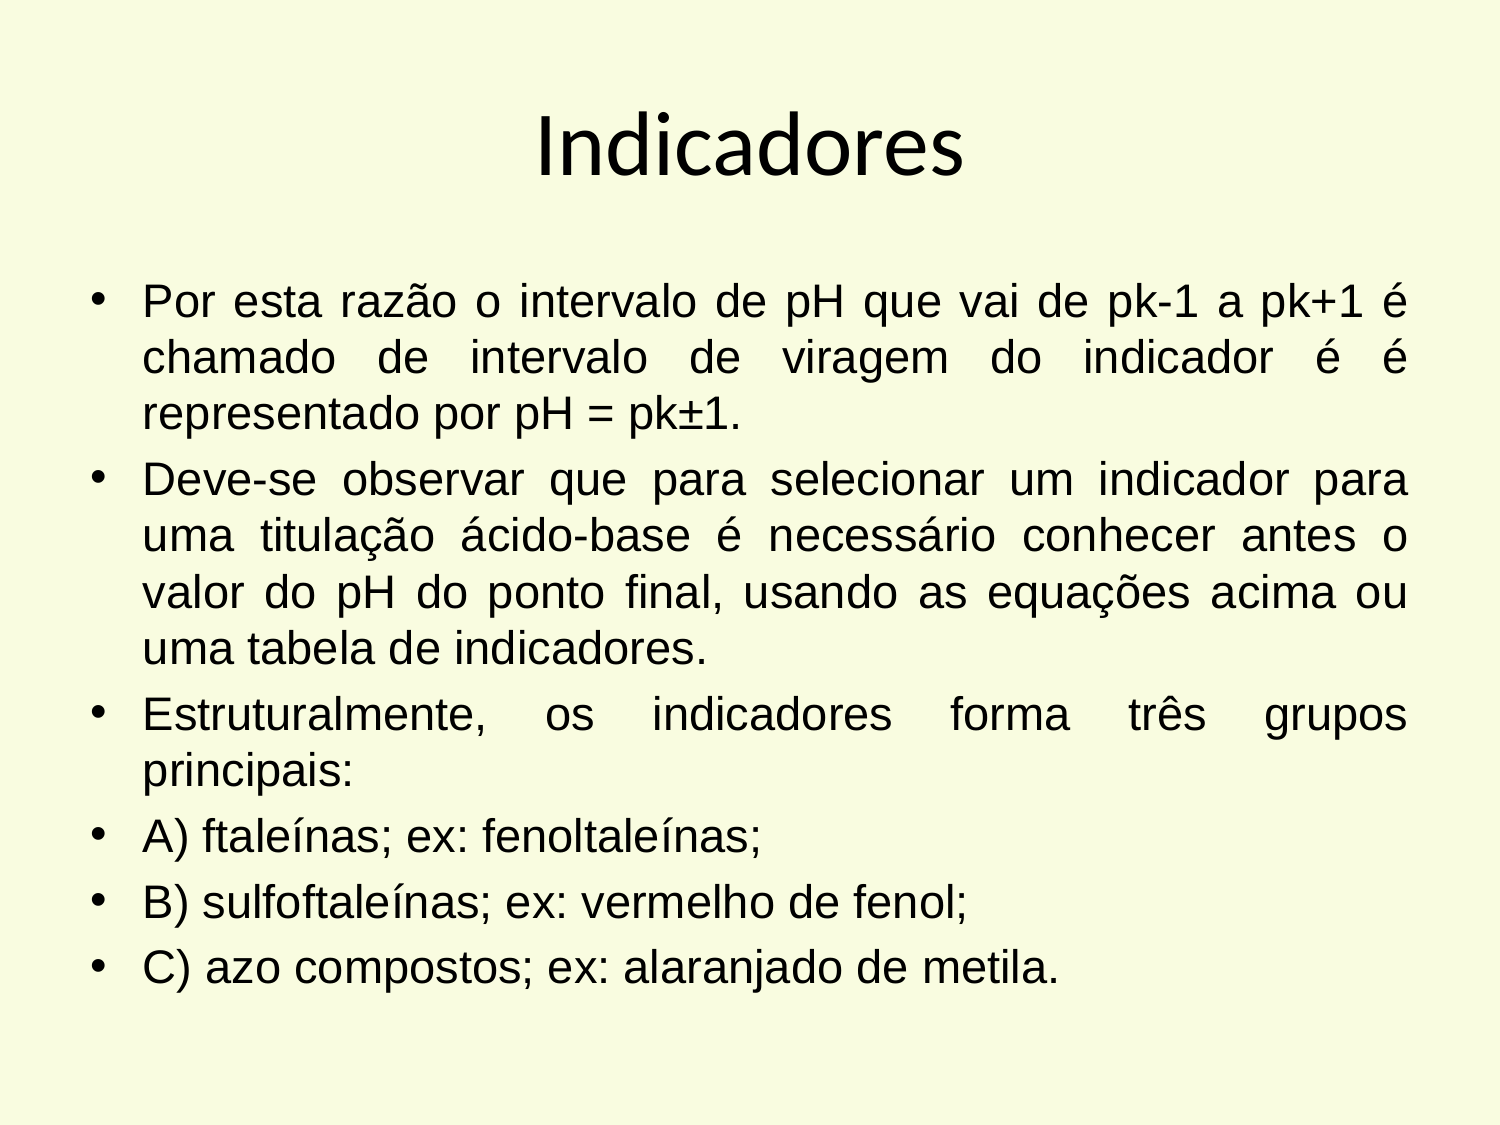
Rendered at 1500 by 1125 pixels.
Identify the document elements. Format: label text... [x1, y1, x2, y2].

title Indicadores [75, 45, 1425, 233]
list Por esta razão o intervalo de pH que vai de pk-1 a pk+1 é chamado de intervalo de viragem do indicador é é representado por pH = pk±1. Deve-se observar que para selecionar um indicador para uma titulação ácido-base é necessário conhecer antes o valor do pH do ponto final, usando as equações acima ou uma tabela de indicadores. Estruturalmente, os indicadores forma três grupos principais: A) ftaleínas; ex: fenoltaleínas; B) sulfoftaleínas; ex: vermelho de fenol; C) azo compostos; ex: alaranjado de metila. [75, 262, 1425, 1005]
